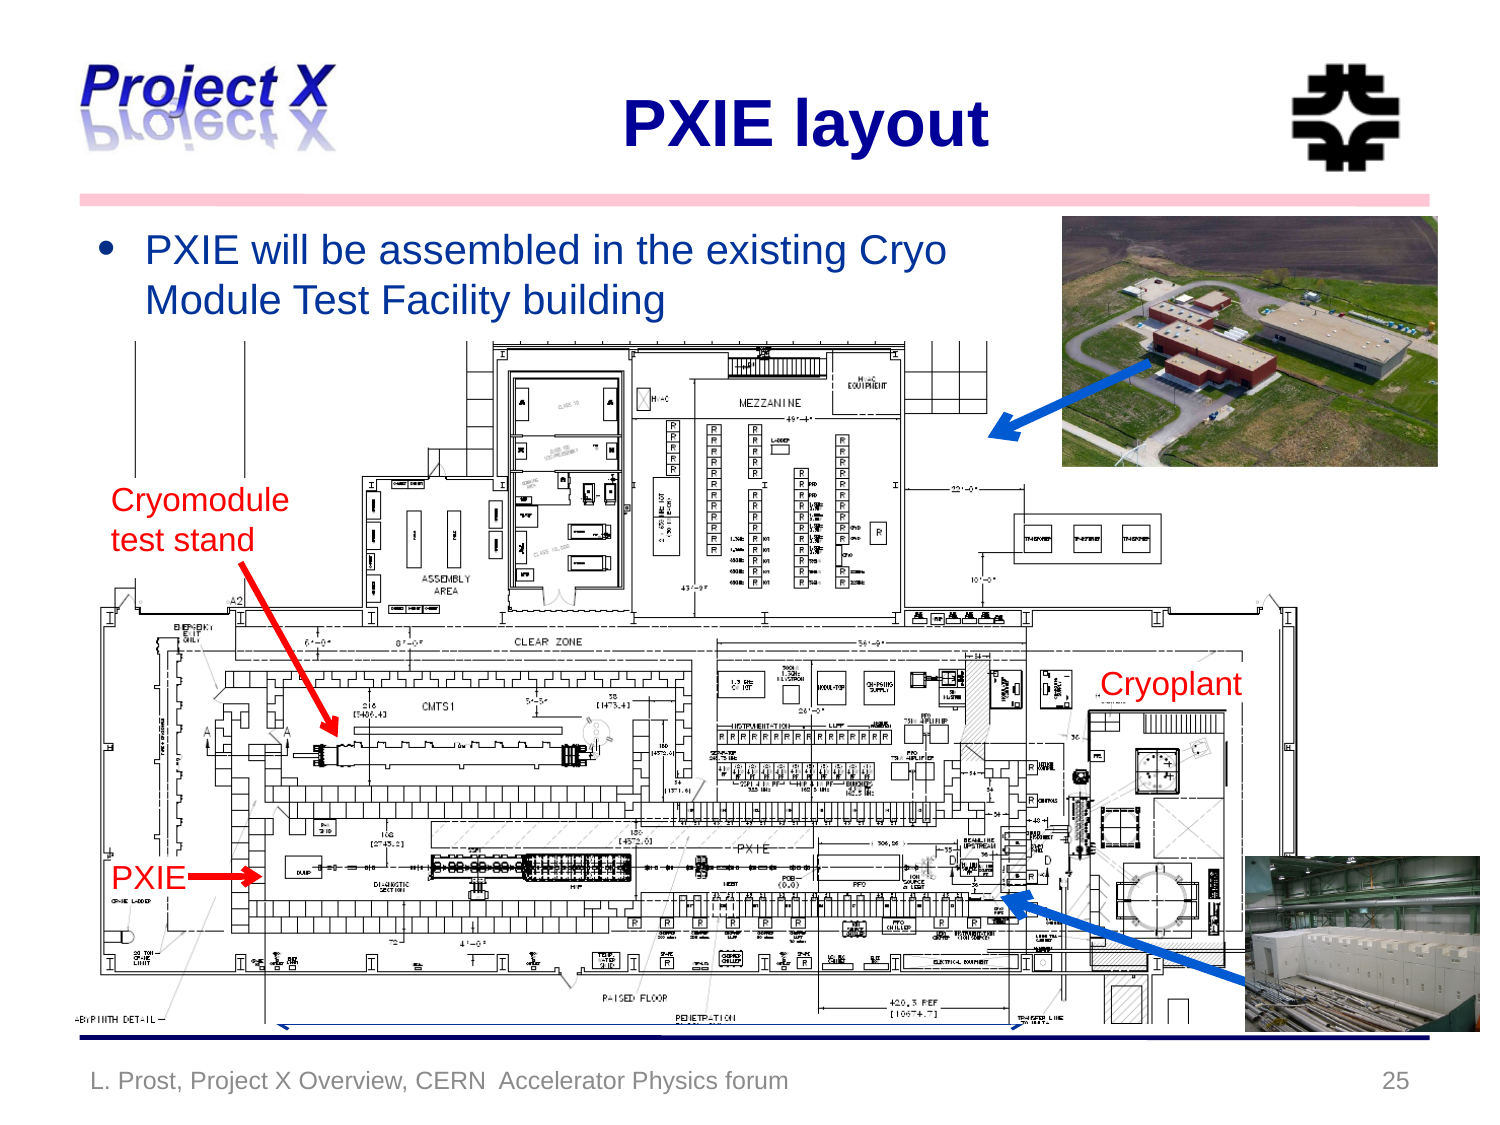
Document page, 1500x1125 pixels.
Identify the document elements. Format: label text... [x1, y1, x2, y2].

footer L. Prost, Project X Overview, CERN Accelerator Physics forum [75, 1050, 825, 1110]
picture [1289, 62, 1402, 175]
picture [1062, 216, 1438, 467]
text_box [987, 362, 1151, 438]
slide_number 25 [1074, 1050, 1425, 1110]
list PXIE will be assembled in the existing Cryo Module Test Facility building [82, 214, 1050, 339]
picture [1245, 856, 1481, 1033]
picture [75, 62, 338, 156]
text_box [999, 896, 1240, 986]
title PXIE layout [350, 45, 1263, 194]
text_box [74, 341, 1338, 1024]
